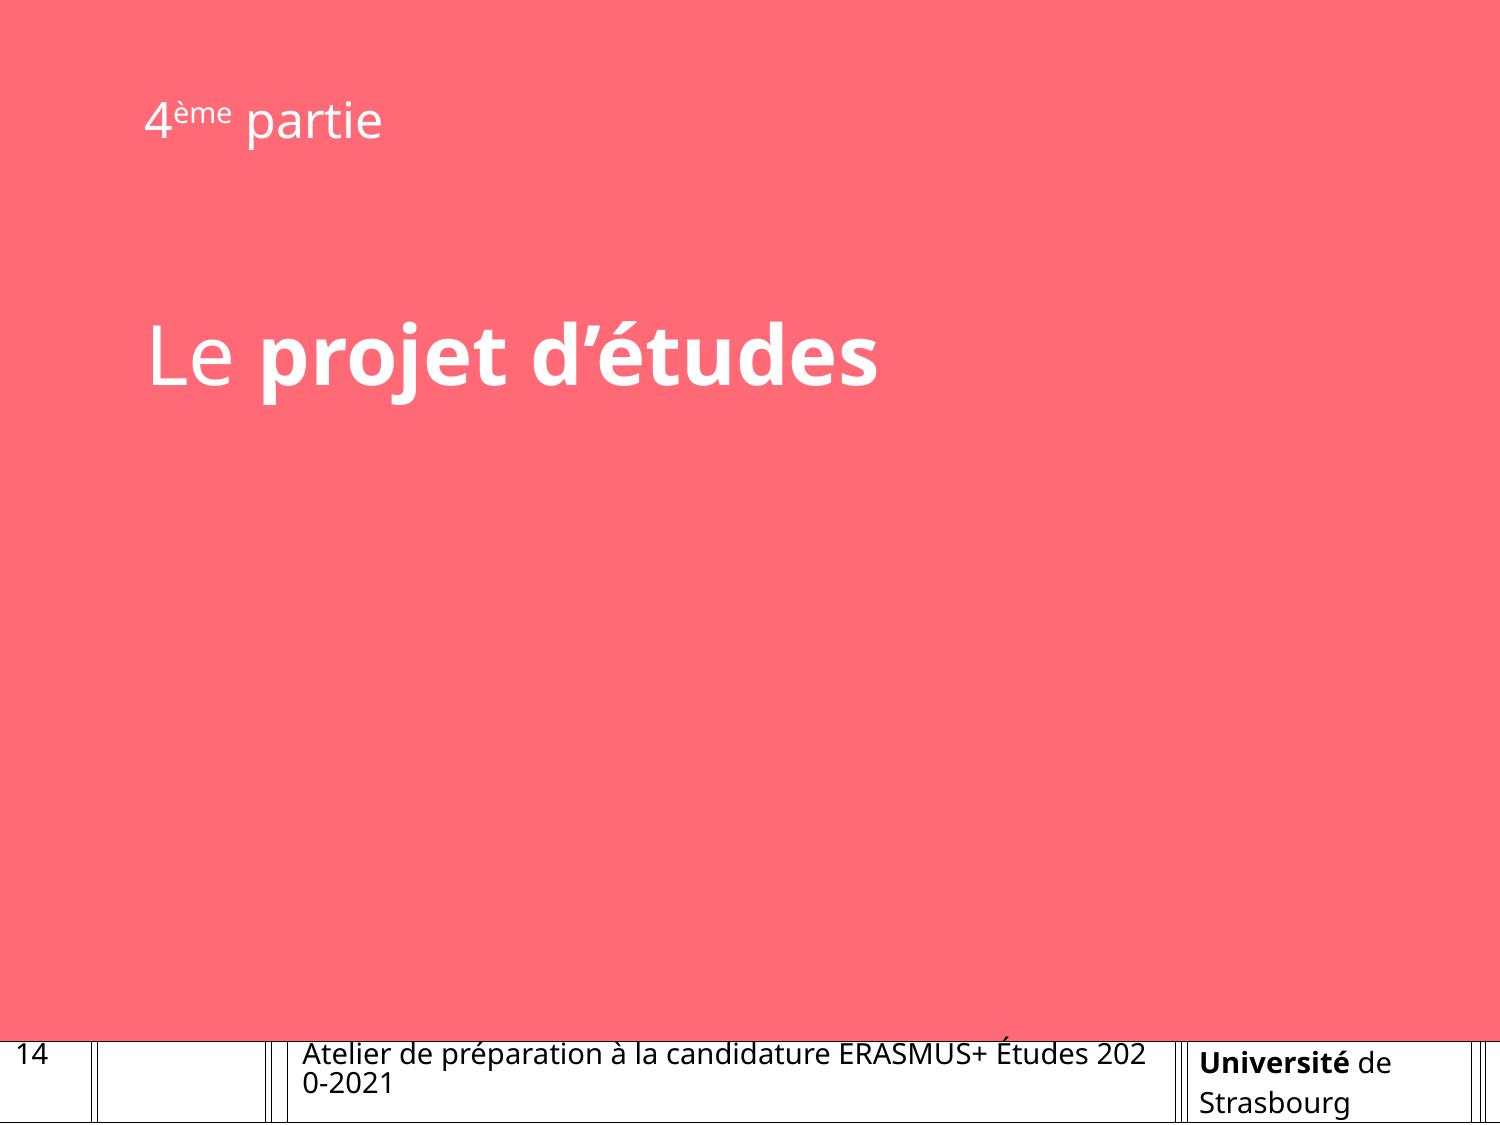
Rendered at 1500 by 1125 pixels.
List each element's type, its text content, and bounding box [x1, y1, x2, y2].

text_box Le projet d’études [130, 294, 969, 410]
list 4ème partie [129, 81, 1339, 189]
footer Atelier de préparation à la candidature ERASMUS+ Études 2020-2021 [287, 1032, 1175, 1078]
slide_number 14 [0, 1032, 92, 1078]
